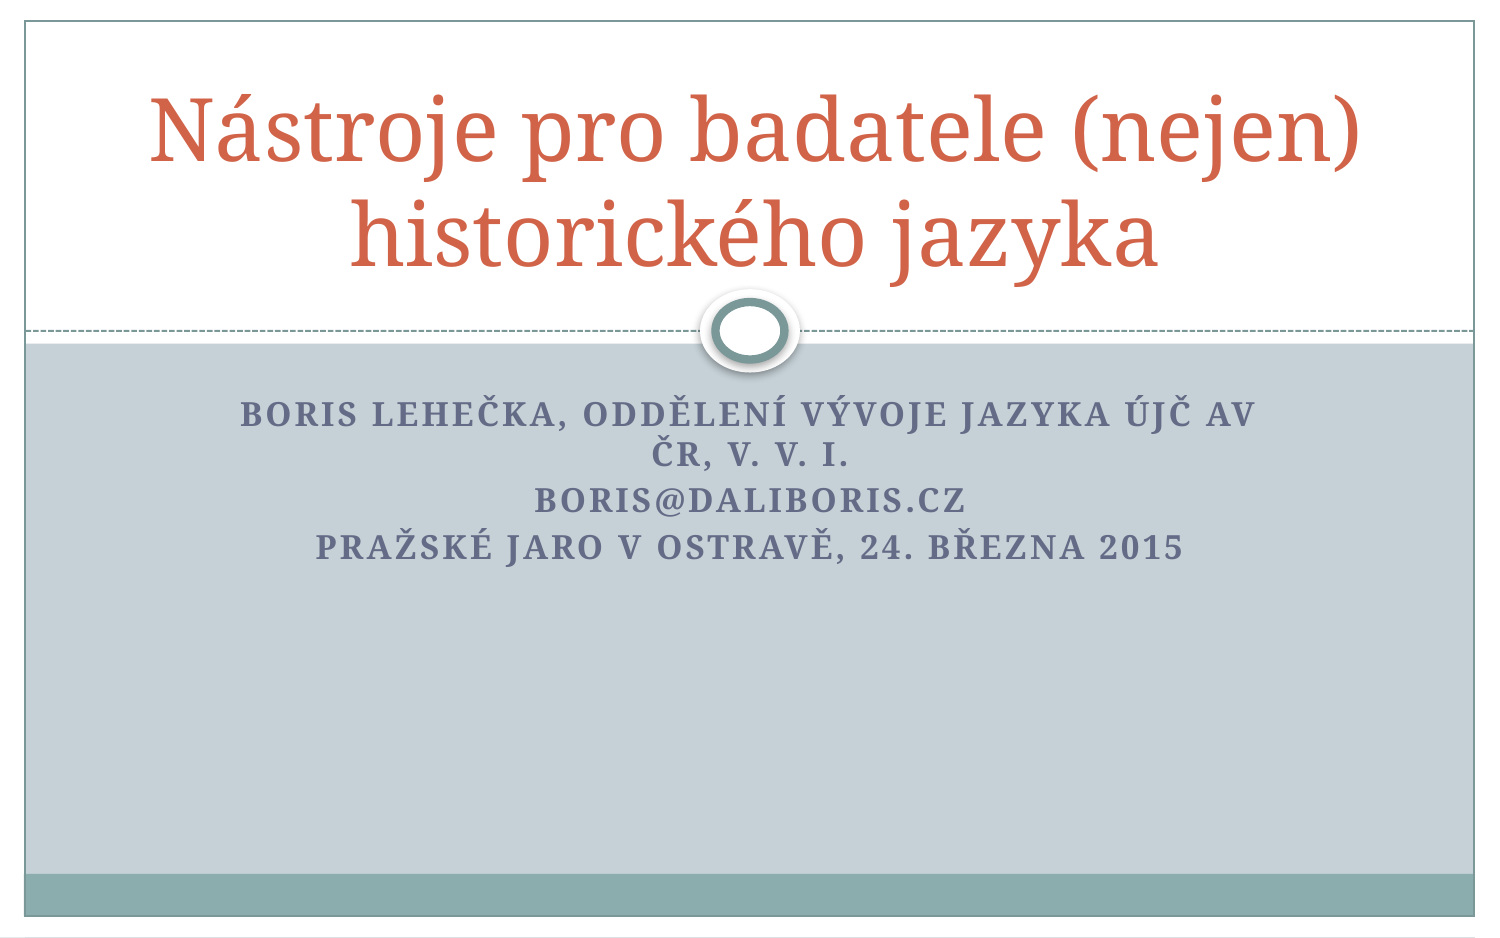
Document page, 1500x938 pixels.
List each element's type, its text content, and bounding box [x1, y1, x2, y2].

title Nástroje pro badatele (nejen) historického jazyka [64, 52, 1447, 292]
subtitle Boris Lehečka, oddělení vývoje jazyka ÚJČ AV ČR, v. v. i. boris@daliboris.cz Pražské jaro v Ostravě, 24. března 2015 [225, 385, 1275, 625]
